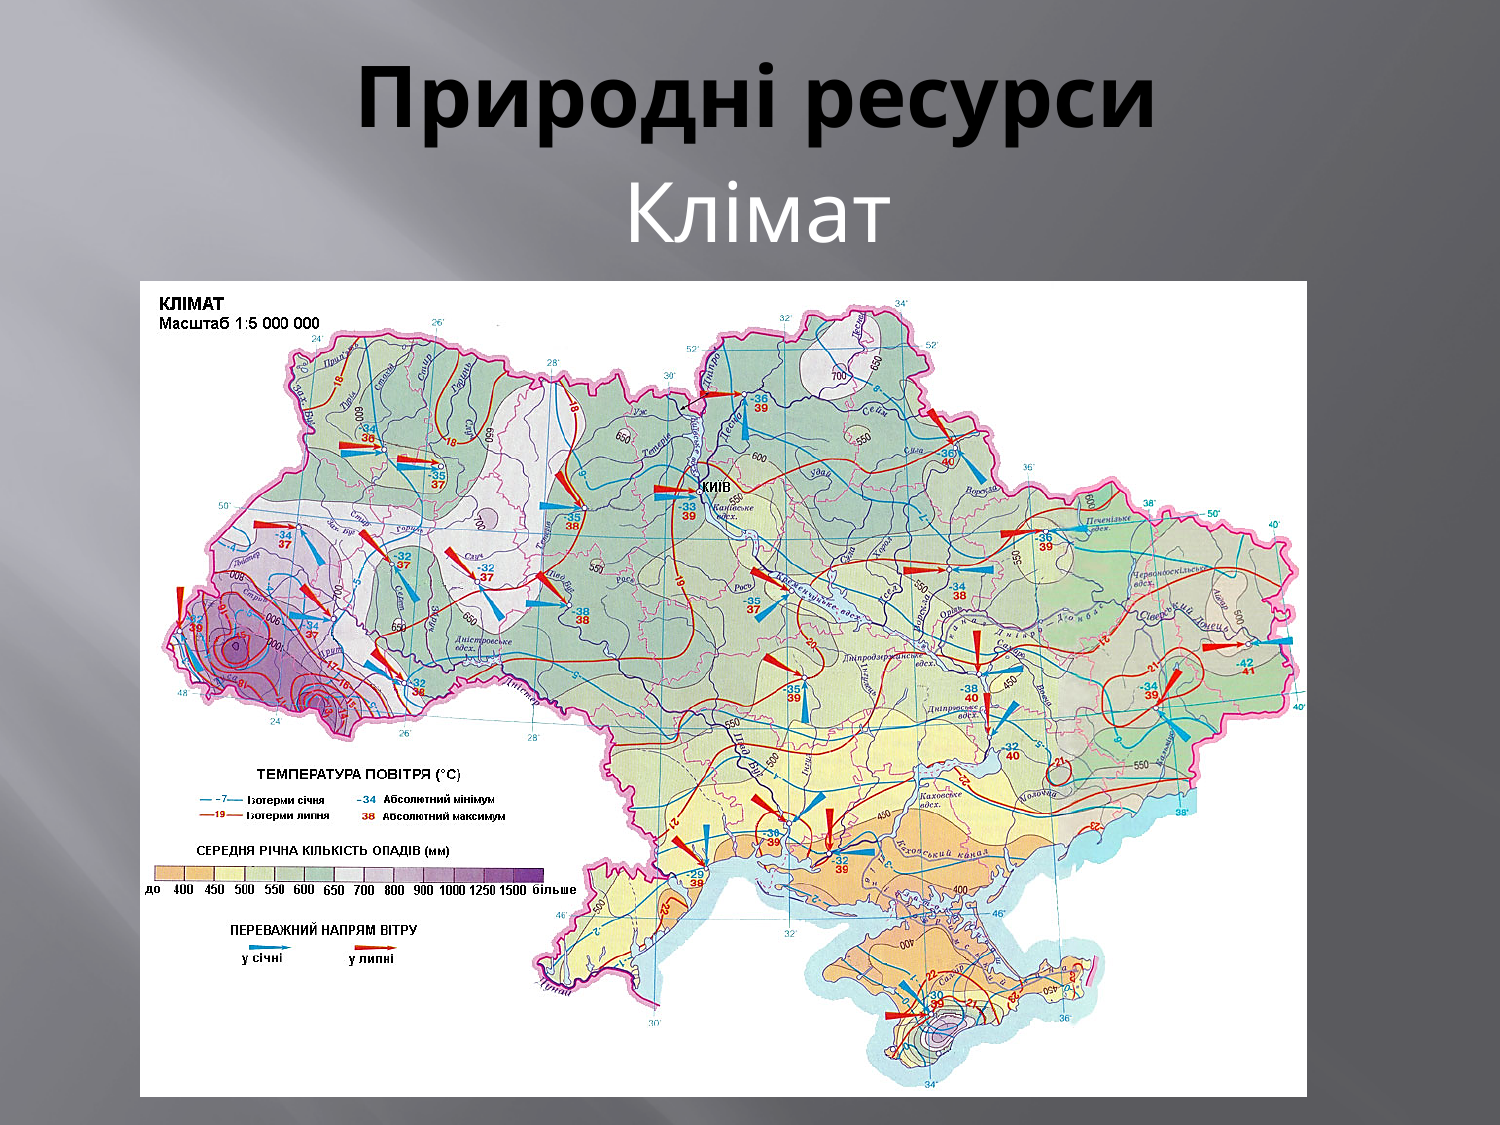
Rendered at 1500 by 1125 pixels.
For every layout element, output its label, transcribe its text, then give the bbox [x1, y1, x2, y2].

list Клімат [585, 152, 926, 280]
title Природні ресурси [82, 0, 1432, 188]
picture [140, 280, 1308, 1098]
